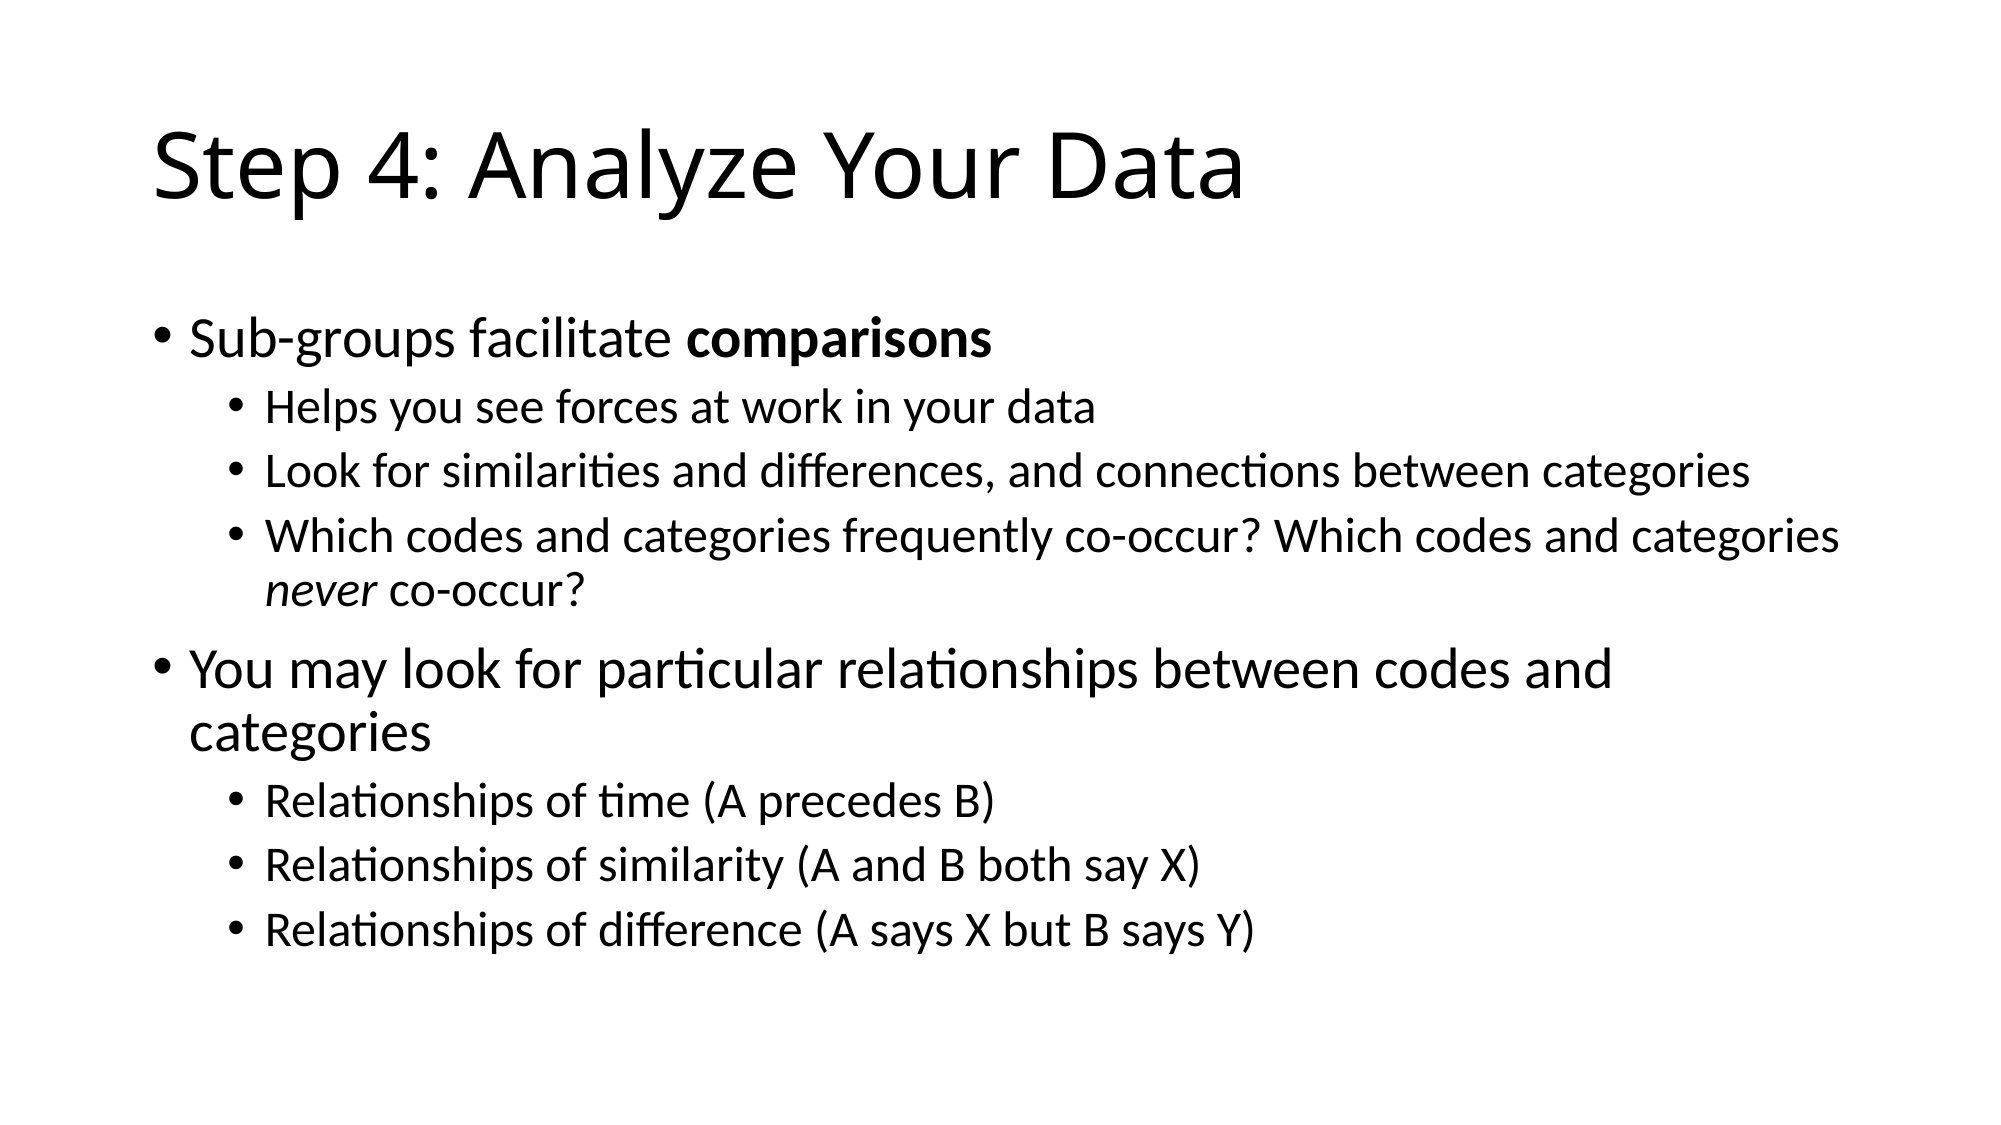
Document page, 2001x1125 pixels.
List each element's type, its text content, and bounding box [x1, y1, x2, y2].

list Sub-groups facilitate comparisons Helps you see forces at work in your data Look for similarities and differences, and connections between categories Which codes and categories frequently co-occur? Which codes and categories never co-occur? You may look for particular relationships between codes and categories Relationships of time (A precedes B) Relationships of similarity (A and B both say X) Relationships of difference (A says X but B says Y) [137, 299, 1863, 1014]
title Step 4: Analyze Your Data [137, 59, 1863, 278]
